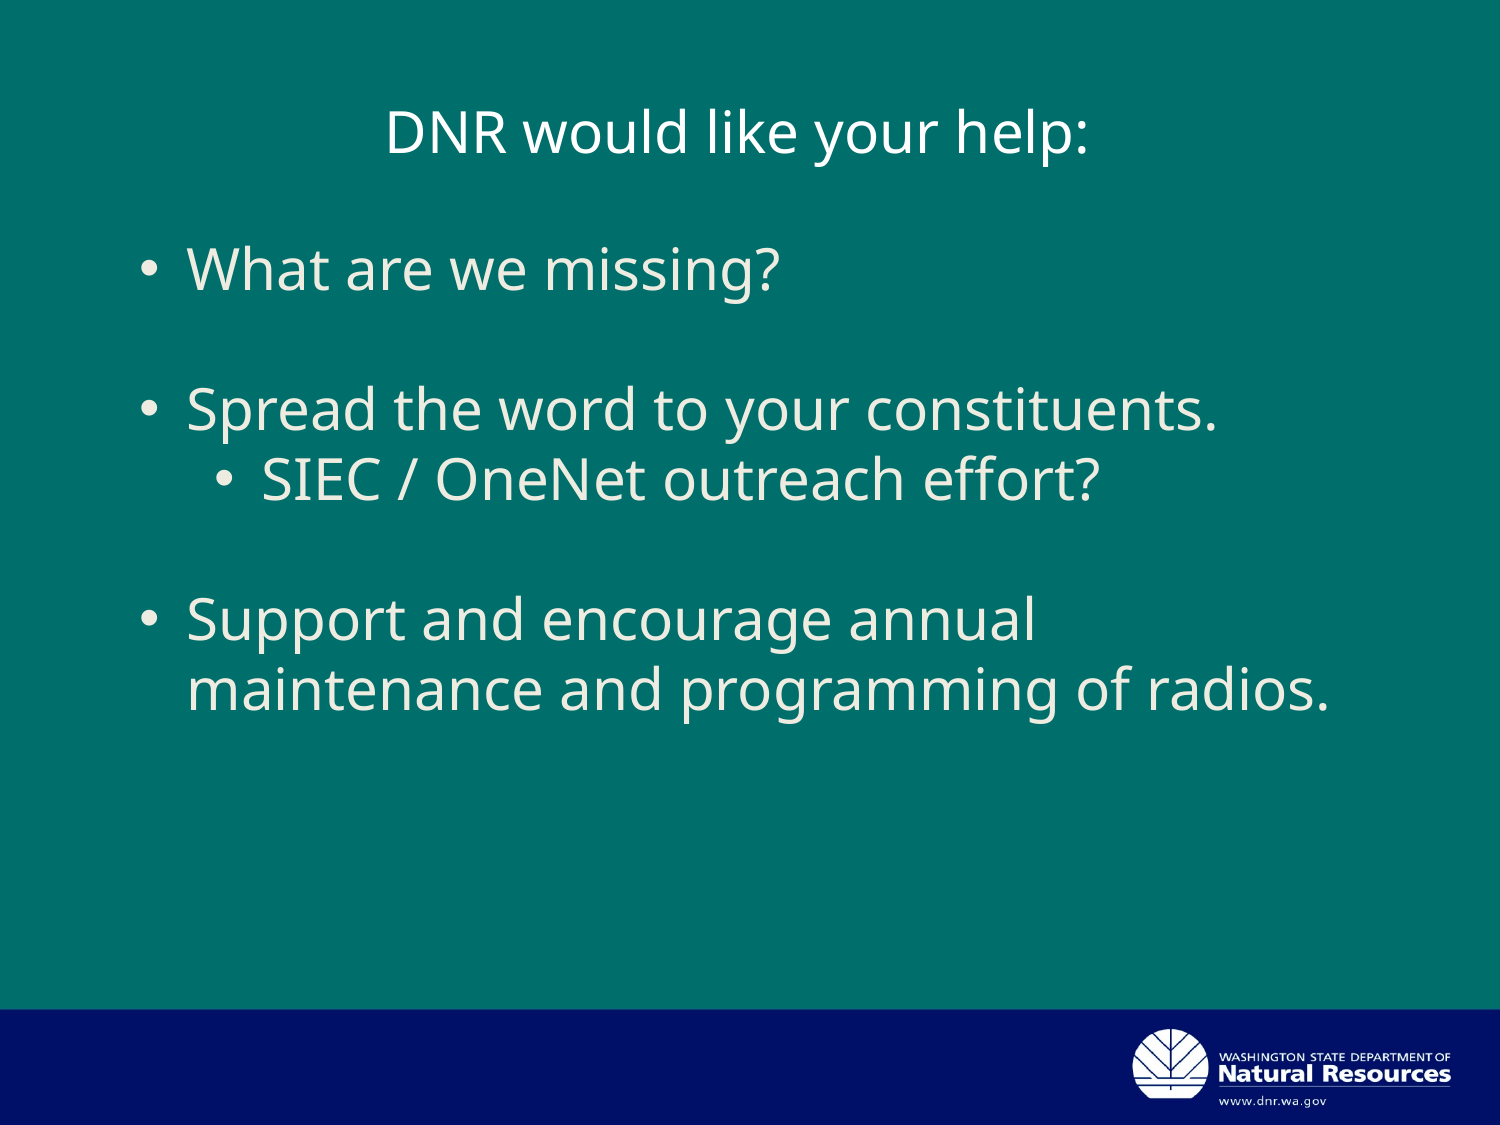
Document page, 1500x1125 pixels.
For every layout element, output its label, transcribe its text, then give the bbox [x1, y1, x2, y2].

picture [0, 0, 1500, 1125]
text_box What are we missing? Spread the word to your constituents. SIEC / OneNet outreach effort? Support and encourage annual maintenance and programming of radios. [125, 224, 1375, 775]
text_box DNR would like your help: [62, 87, 1413, 173]
